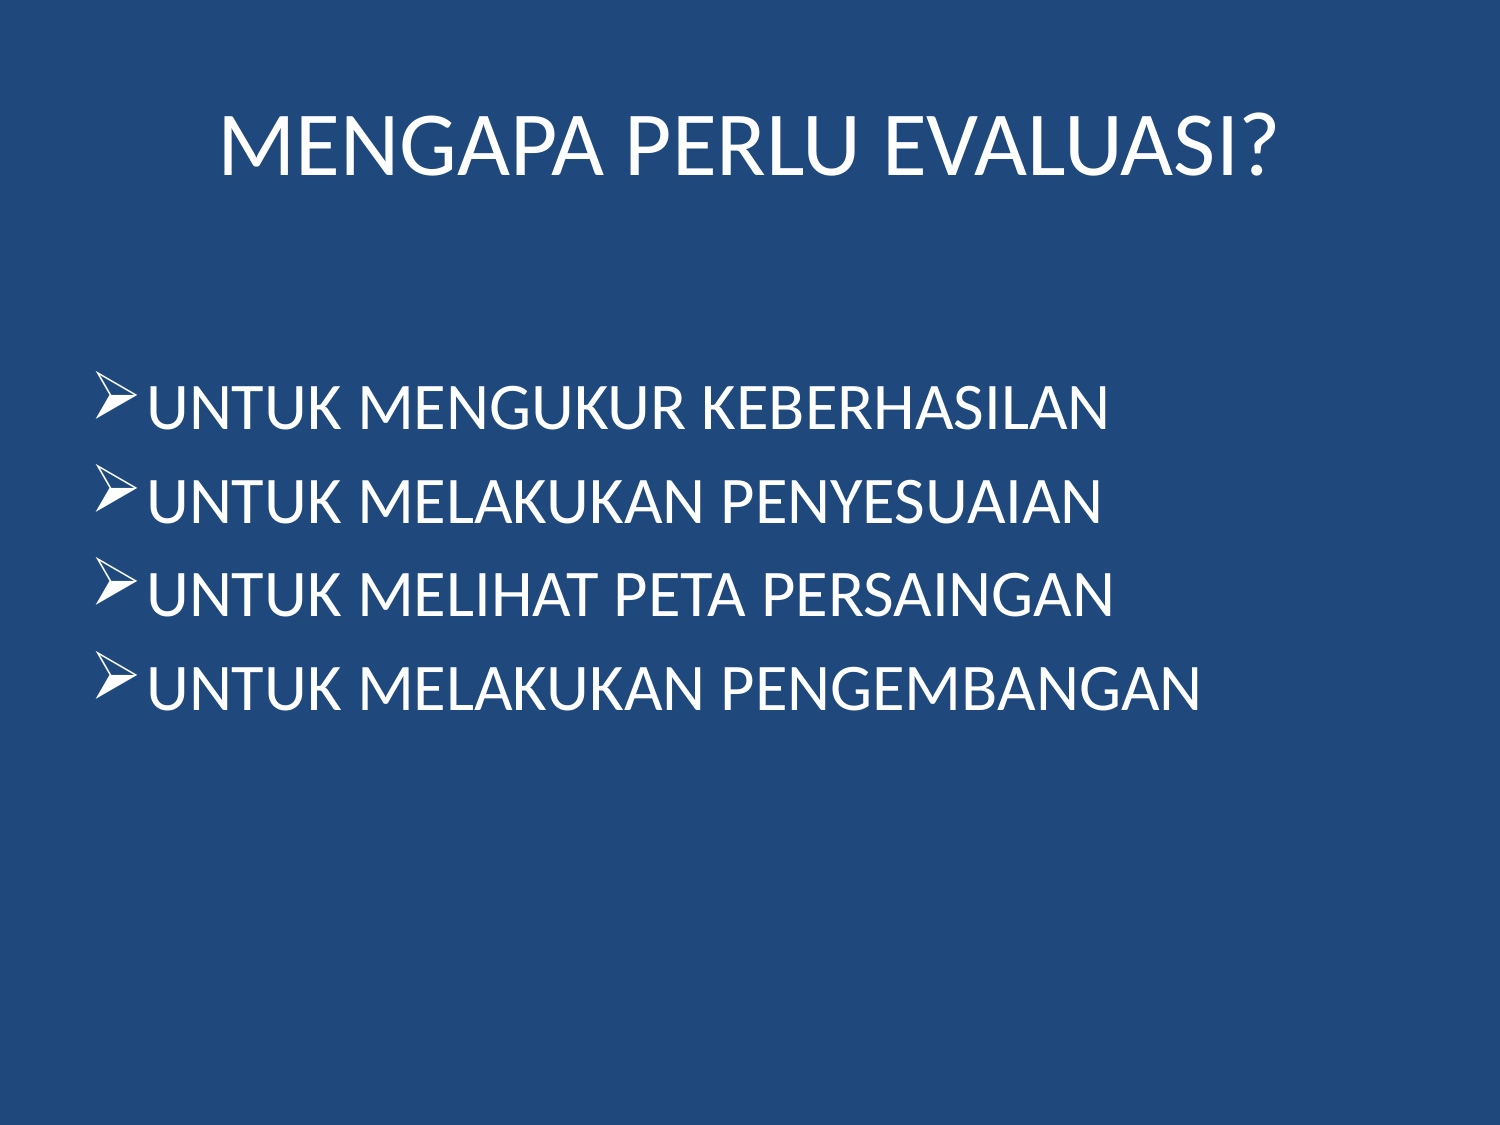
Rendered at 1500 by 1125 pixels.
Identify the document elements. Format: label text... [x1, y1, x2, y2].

title MENGAPA PERLU EVALUASI? [75, 45, 1425, 233]
list UNTUK MENGUKUR KEBERHASILAN UNTUK MELAKUKAN PENYESUAIAN UNTUK MELIHAT PETA PERSAINGAN UNTUK MELAKUKAN PENGEMBANGAN [75, 262, 1425, 1005]
